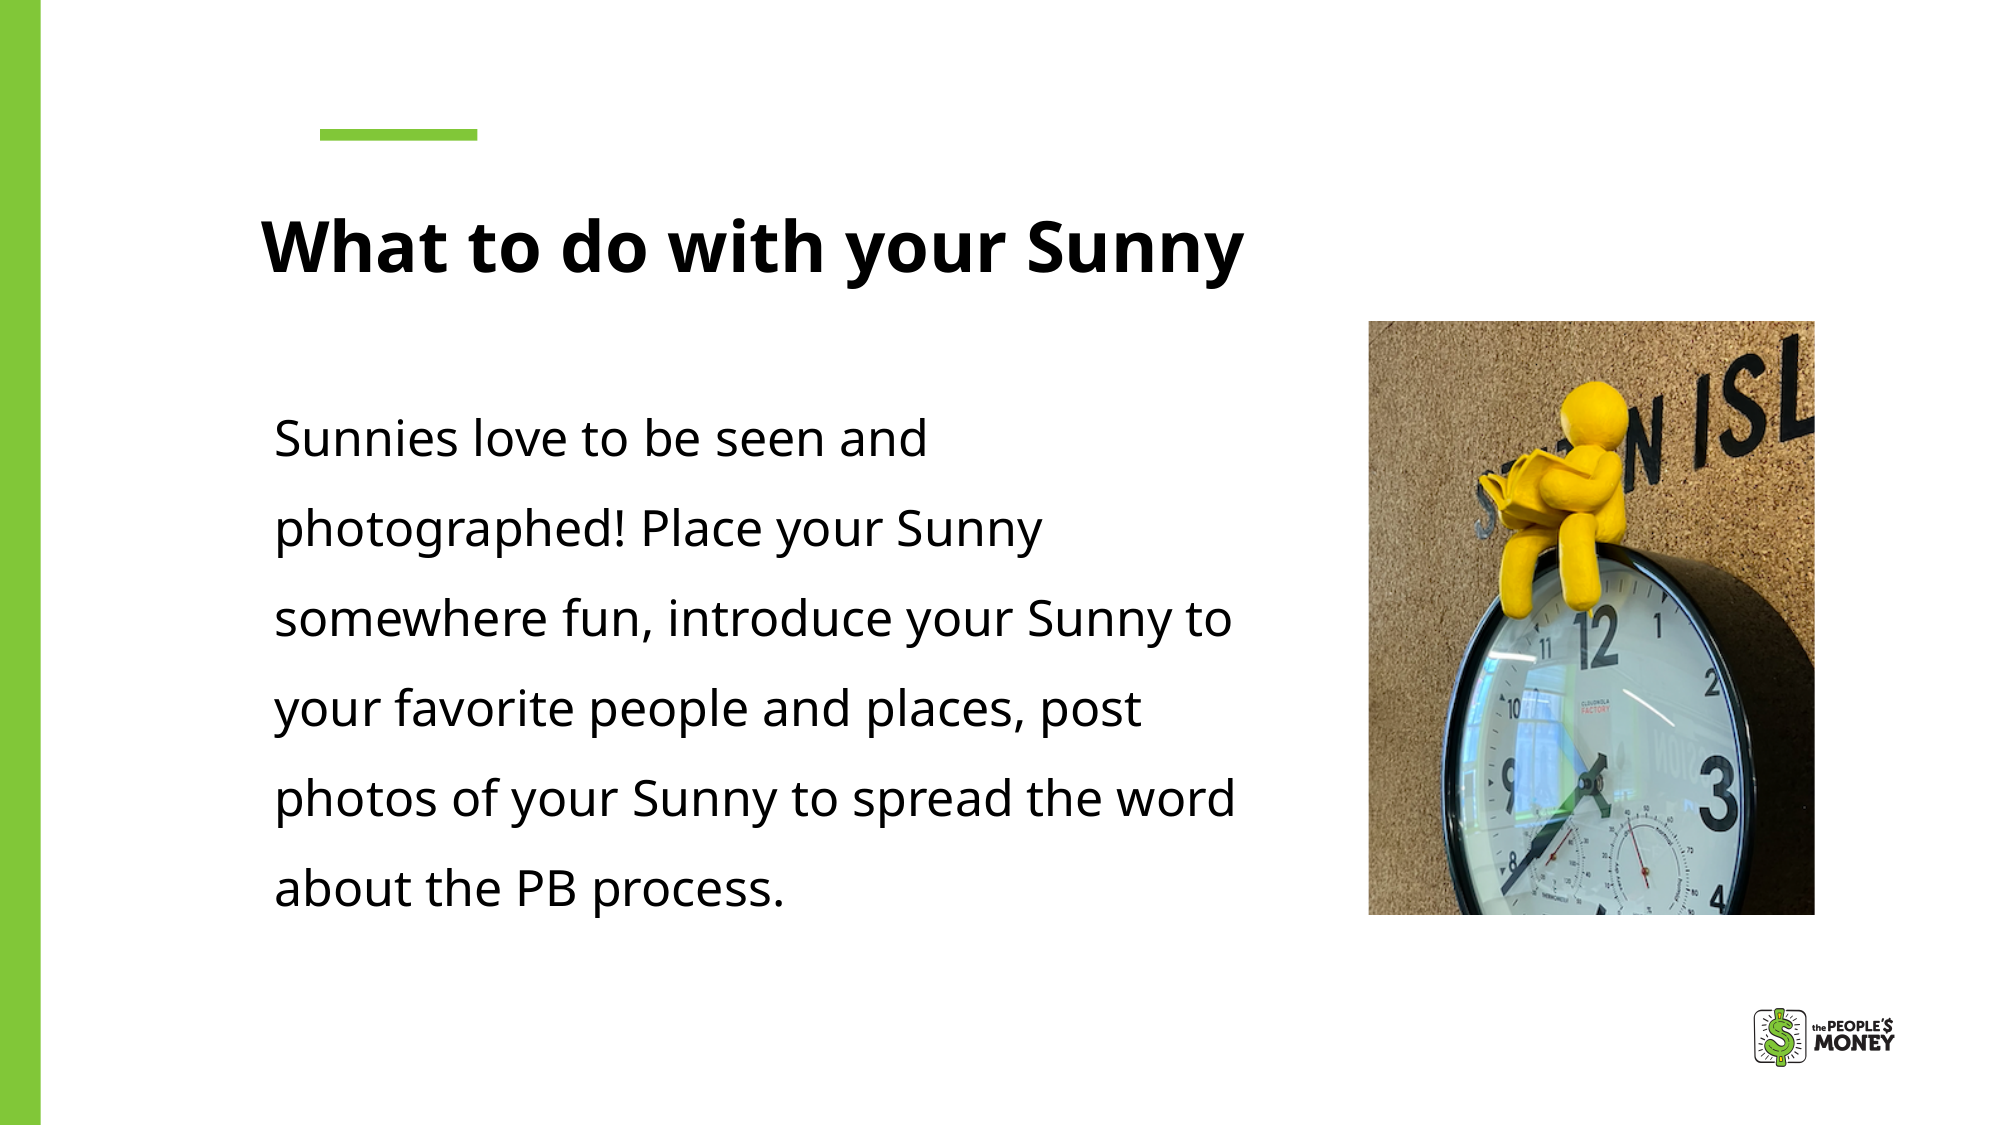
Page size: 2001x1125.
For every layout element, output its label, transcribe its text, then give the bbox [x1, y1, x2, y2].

list Sunnies love to be seen and photographed! Place your Sunny somewhere fun, introduce your Sunny to your favorite people and places, post photos of your Sunny to spread the word about the PB process. [259, 368, 1278, 915]
picture [1368, 321, 1815, 915]
list What to do with your Sunny [246, 151, 1562, 331]
picture [1751, 1006, 1897, 1069]
